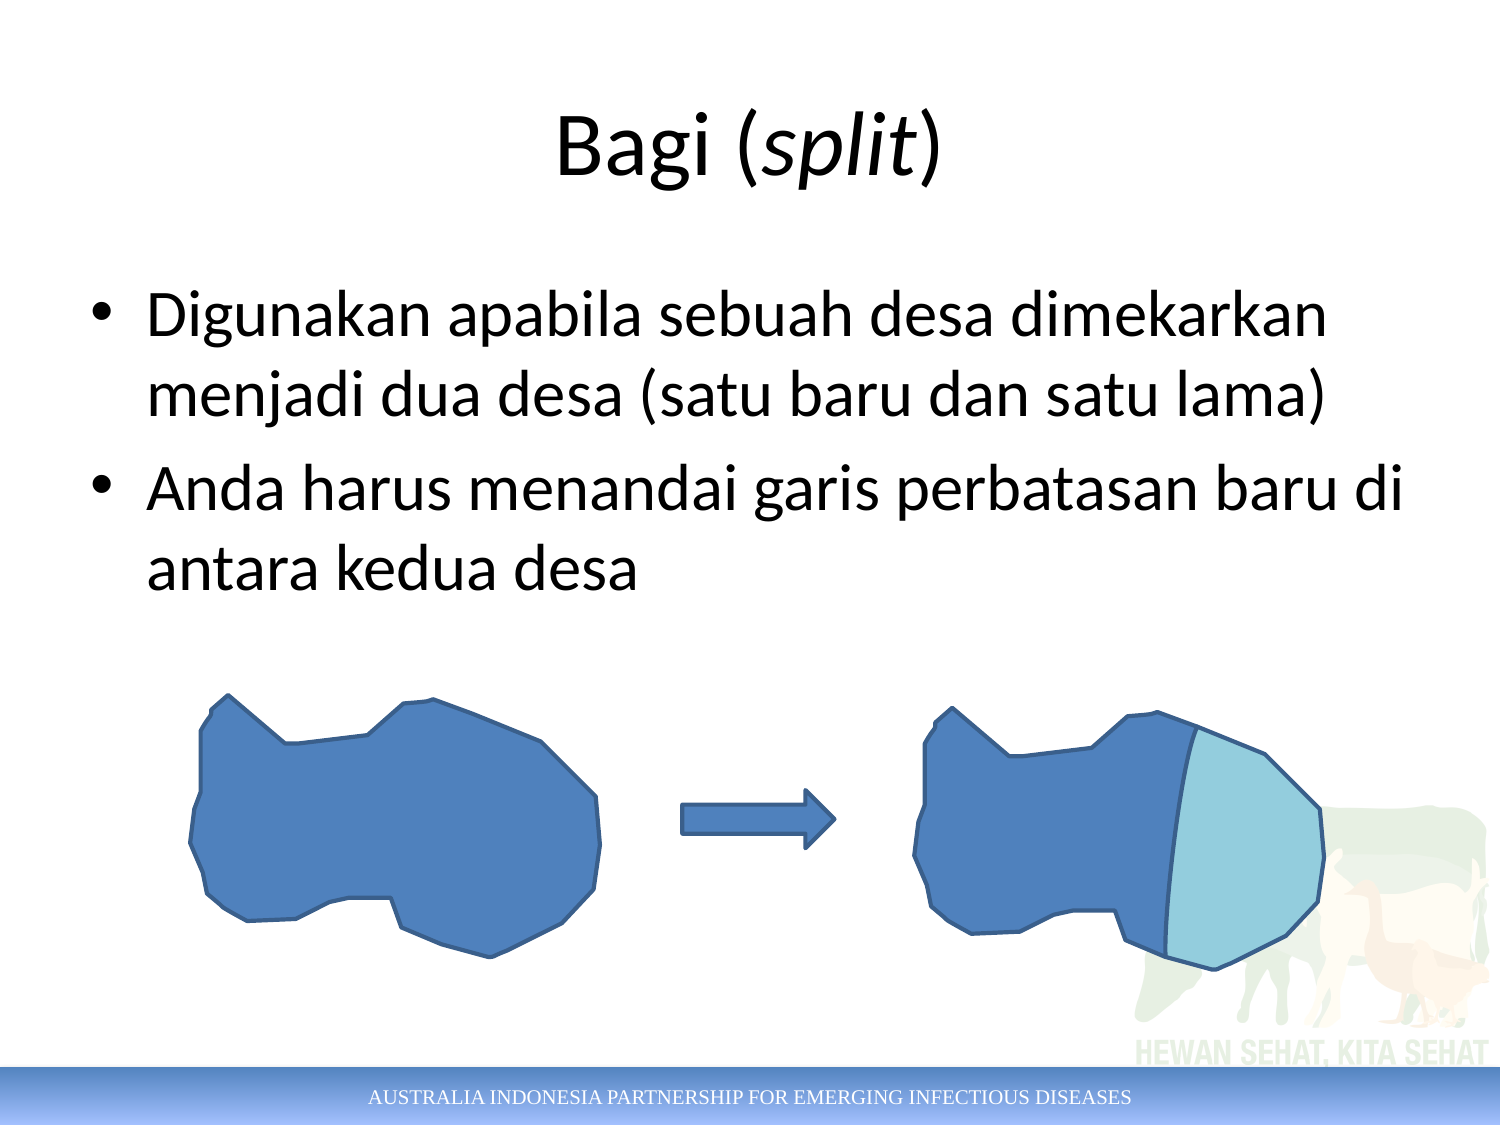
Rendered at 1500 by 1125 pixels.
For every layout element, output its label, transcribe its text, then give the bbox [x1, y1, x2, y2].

list Digunakan apabila sebuah desa dimekarkan menjadi dua desa (satu baru dan satu lama) Anda harus menandai garis perbatasan baru di antara kedua desa [75, 262, 1425, 1005]
text_box [1163, 724, 1327, 972]
text_box [912, 706, 1196, 959]
title Bagi (split) [75, 45, 1425, 233]
text_box [680, 788, 837, 851]
text_box [188, 693, 603, 960]
